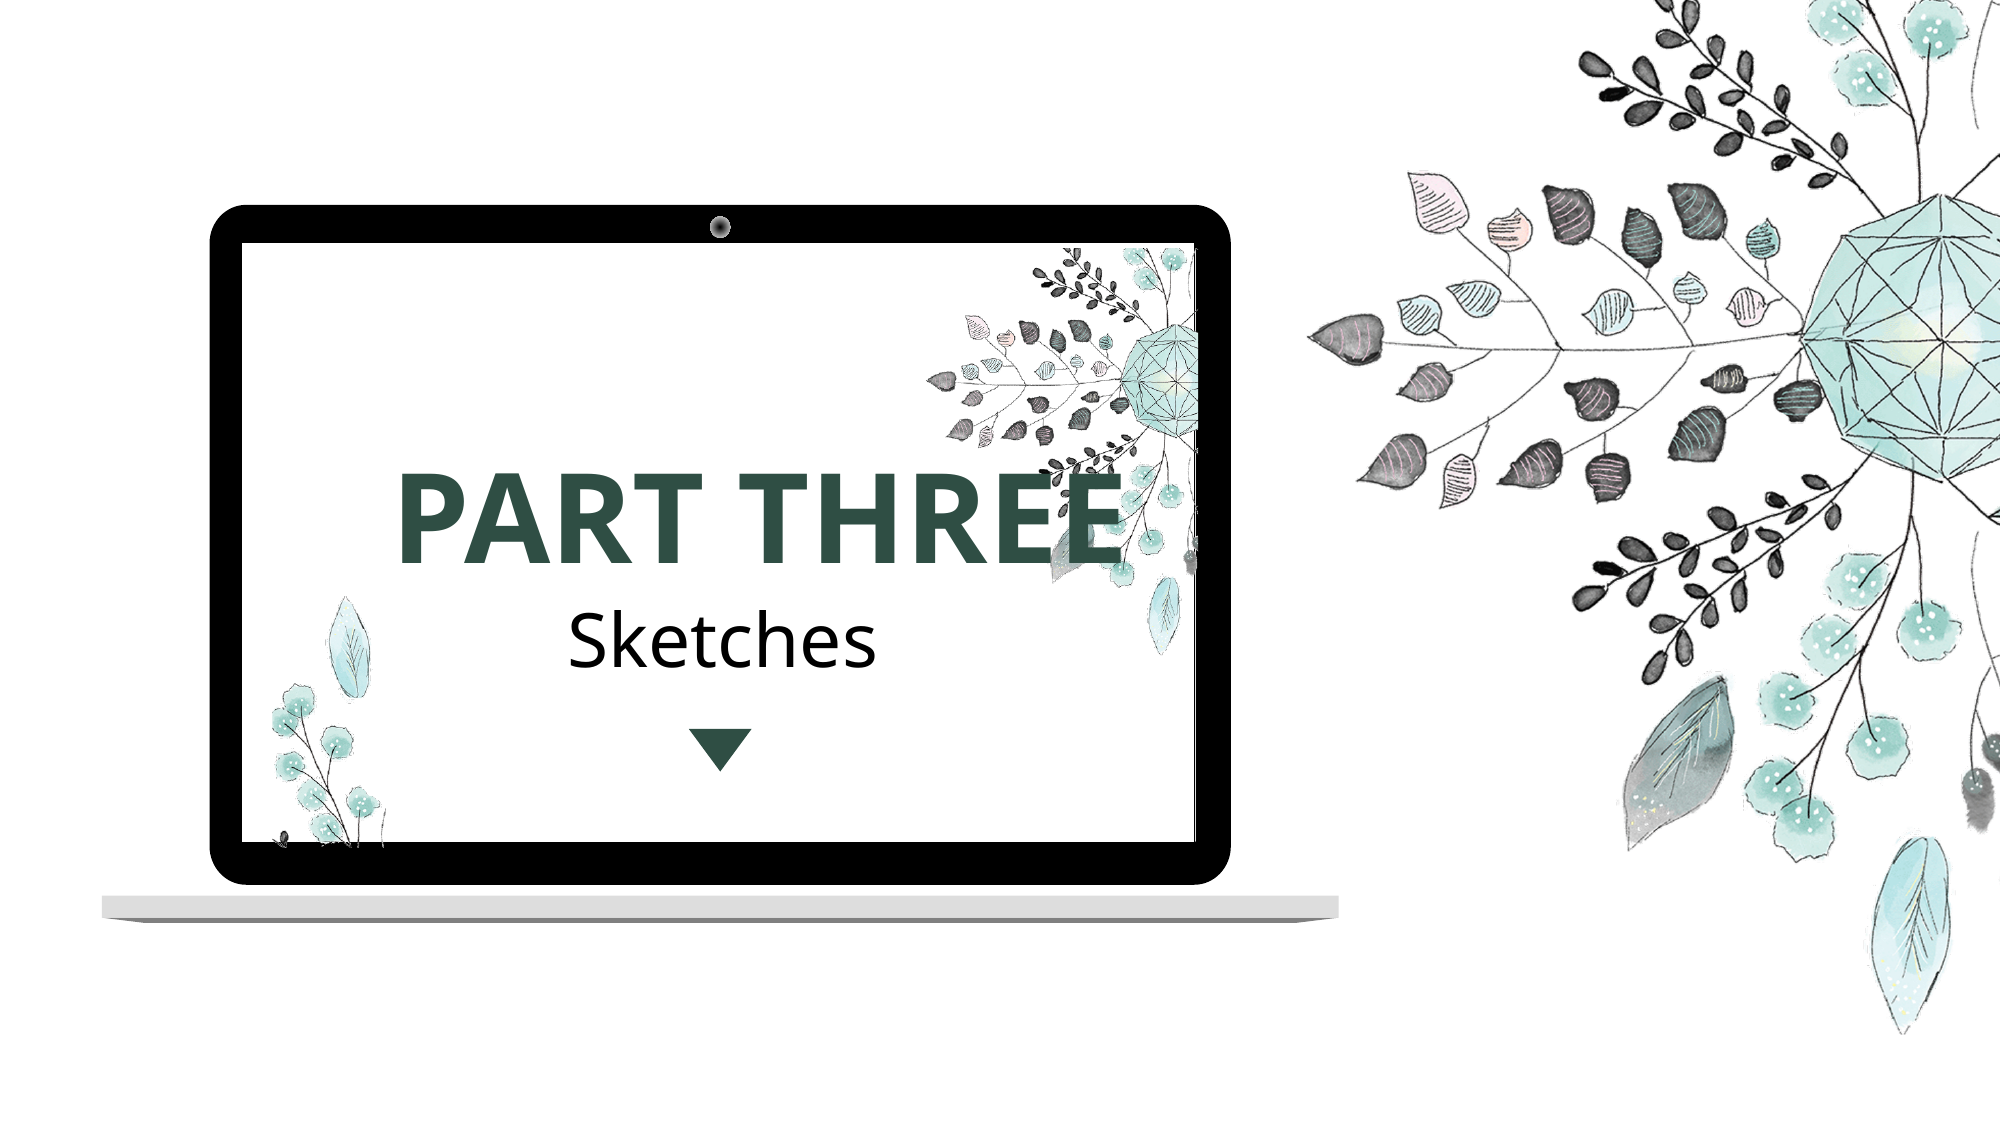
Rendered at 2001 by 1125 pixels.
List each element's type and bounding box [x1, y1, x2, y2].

text_box [101, 201, 1339, 924]
picture [272, 575, 424, 848]
picture [1220, 0, 2000, 1125]
picture [891, 247, 1199, 698]
